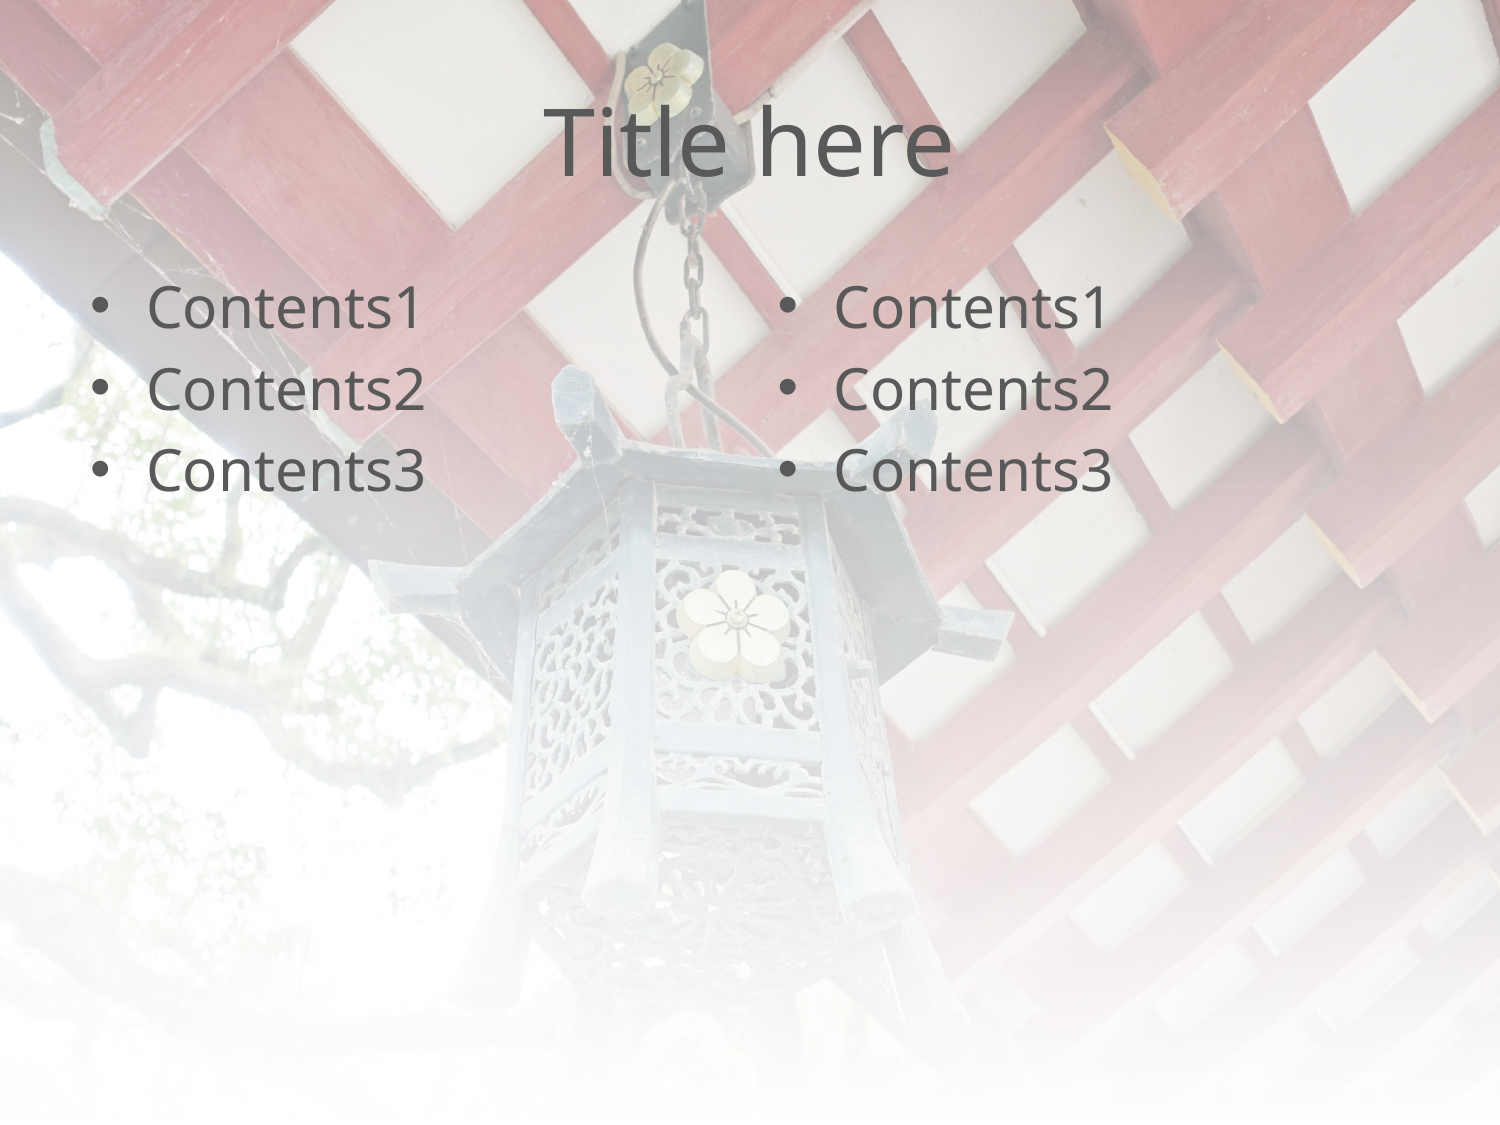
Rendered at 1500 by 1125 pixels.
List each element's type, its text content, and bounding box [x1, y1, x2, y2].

list Contents1 Contents2 Contents3 [75, 262, 738, 1005]
title Title here [75, 45, 1425, 233]
text_box [0, 0, 1500, 1125]
list Contents1 Contents2 Contents3 [762, 262, 1425, 1005]
